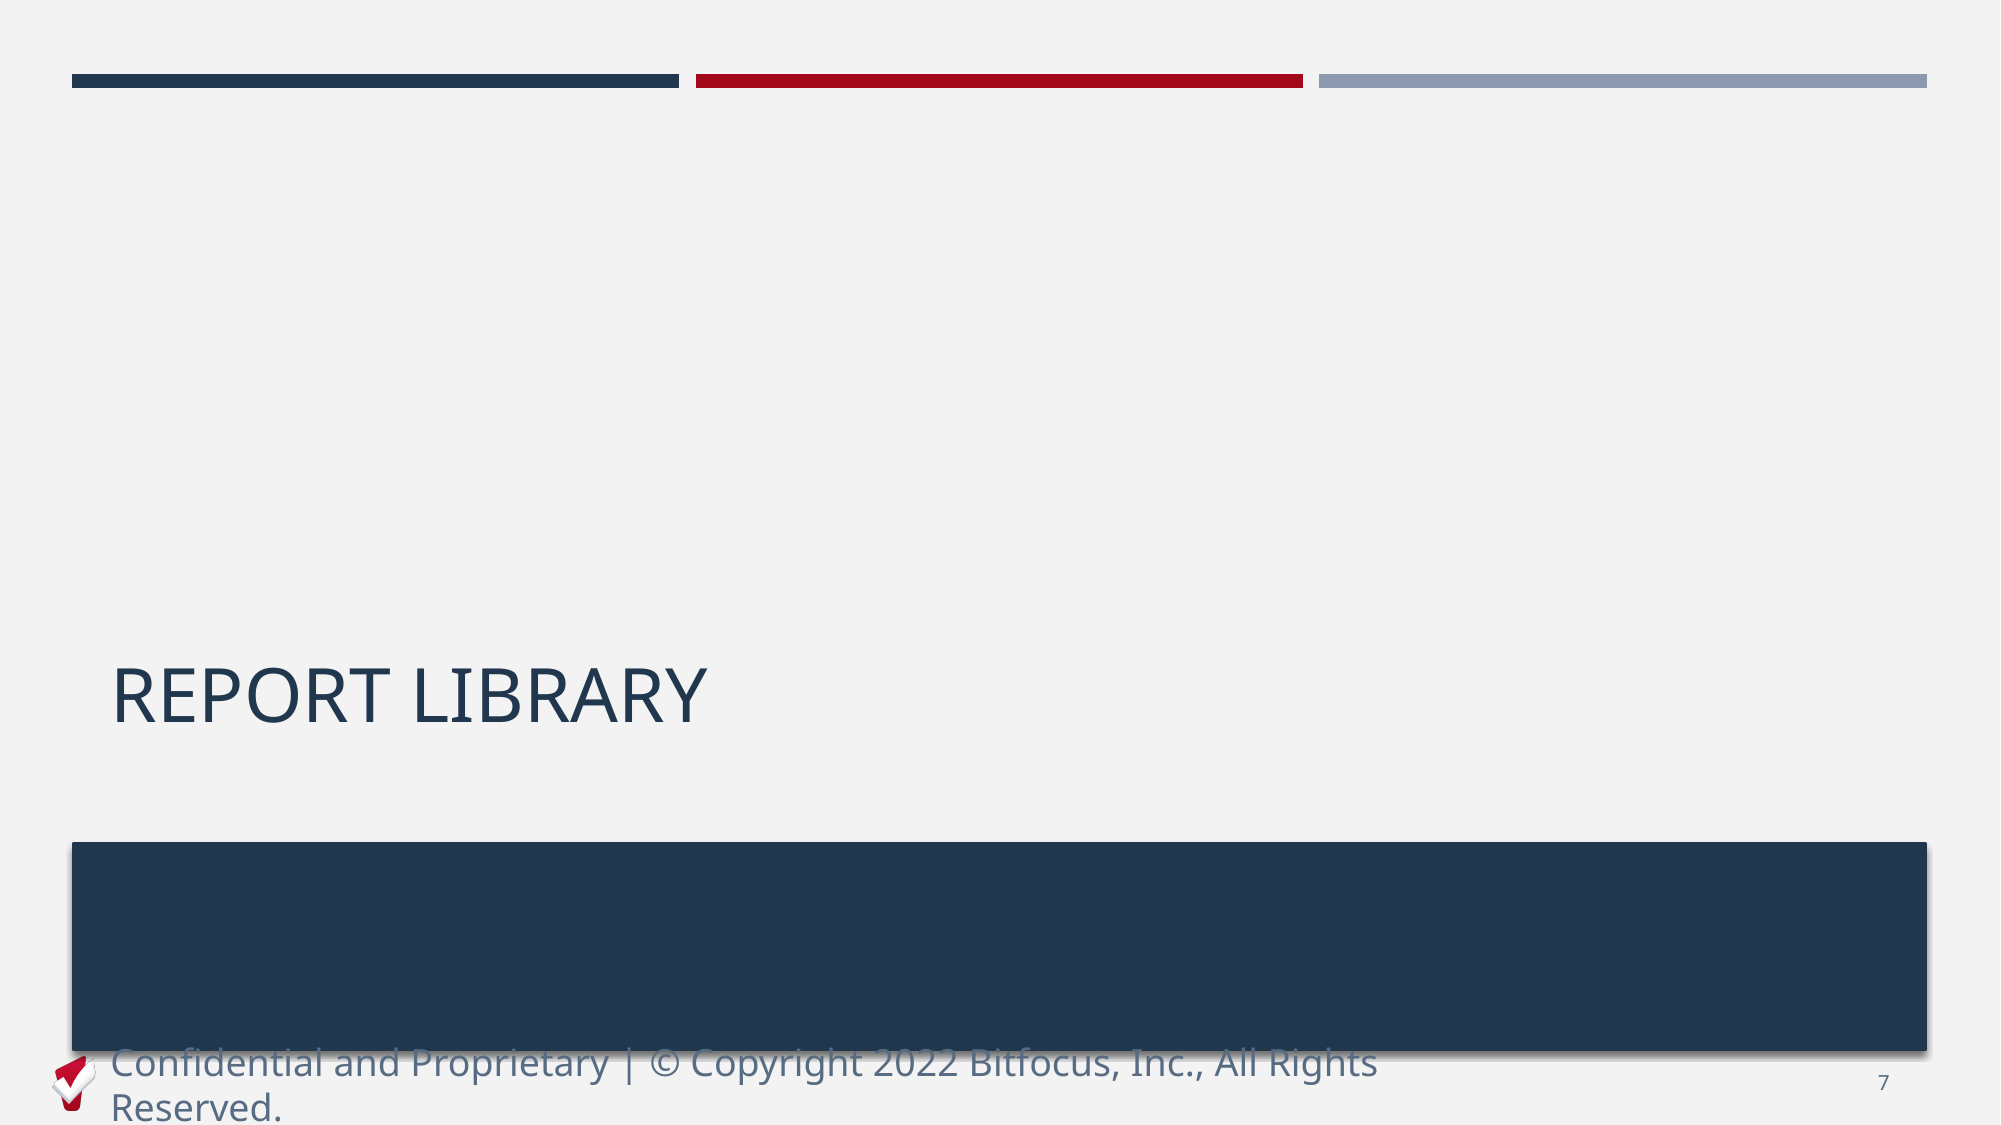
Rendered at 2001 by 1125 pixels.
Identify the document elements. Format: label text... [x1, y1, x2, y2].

picture [52, 1056, 95, 1111]
slide_number 7 [1732, 1053, 1905, 1114]
title Report library [95, 392, 1905, 745]
footer Confidential and Proprietary | © Copyright 2022 Bitfocus, Inc., All Rights Reserved. [95, 1053, 1400, 1114]
